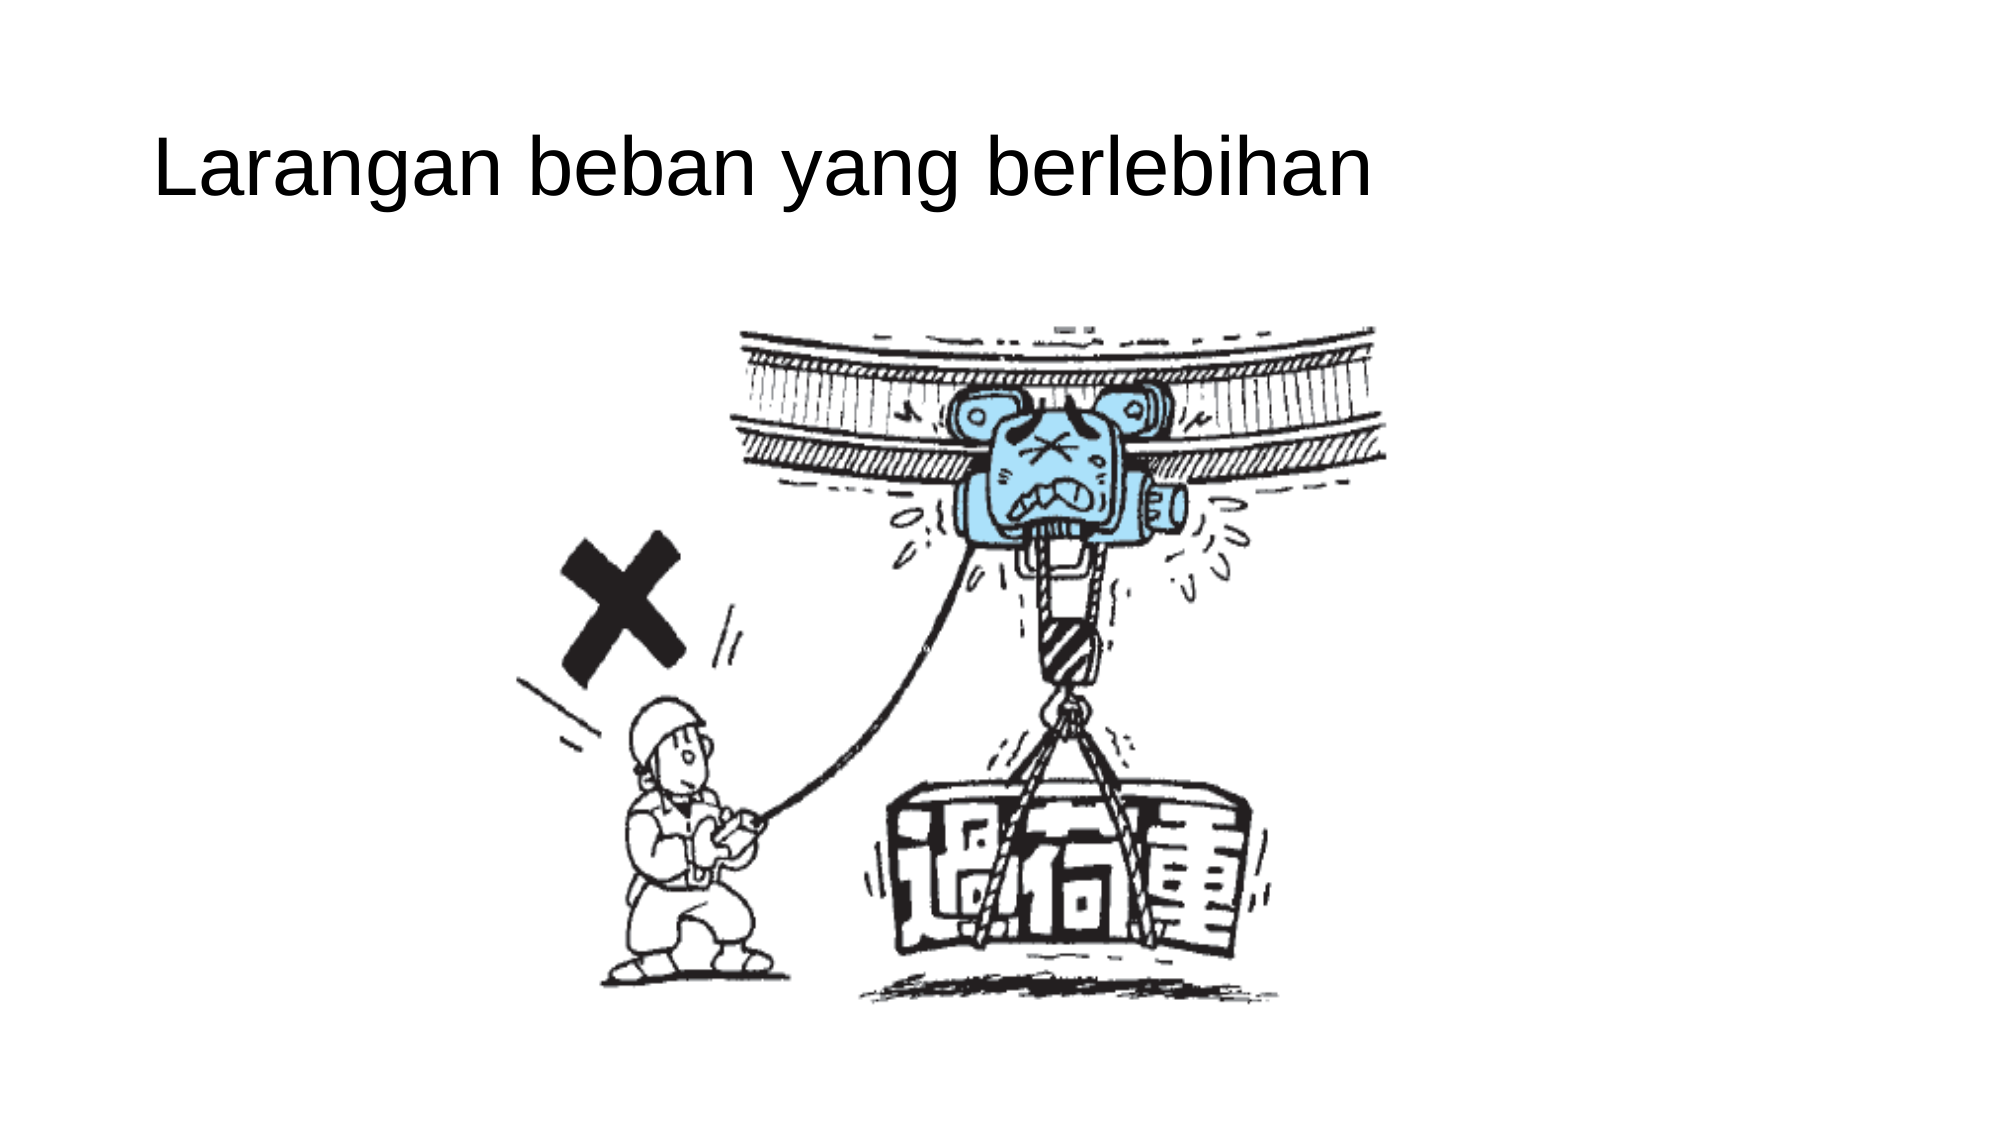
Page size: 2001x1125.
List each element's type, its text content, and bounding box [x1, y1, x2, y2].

title Larangan beban yang berlebihan [137, 59, 1863, 278]
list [513, 277, 1434, 1014]
